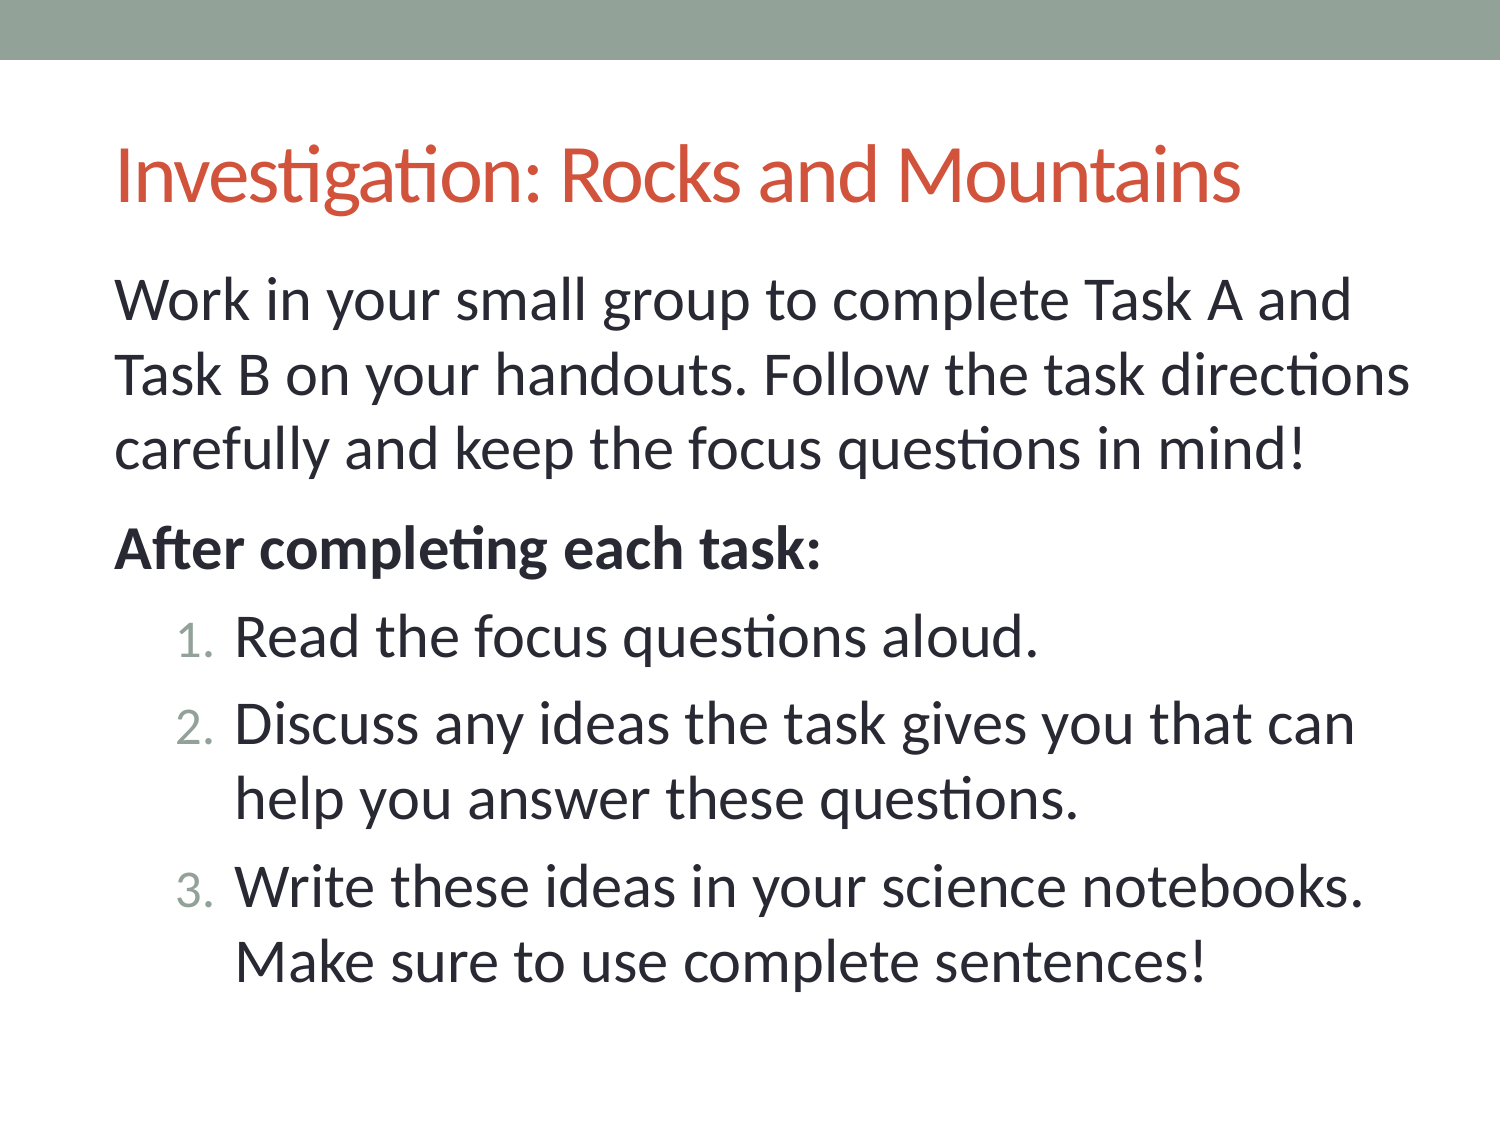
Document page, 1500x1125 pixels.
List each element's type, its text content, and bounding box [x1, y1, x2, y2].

list Work in your small group to complete Task A and Task B on your handouts. Follow the task directions carefully and keep the focus questions in mind! After completing each task: Read the focus questions aloud. Discuss any ideas the task gives you that can help you answer these questions. Write these ideas in your science notebooks. Make sure to use complete sentences! [99, 249, 1450, 1025]
title Investigation: Rocks and Mountains [99, 87, 1425, 249]
